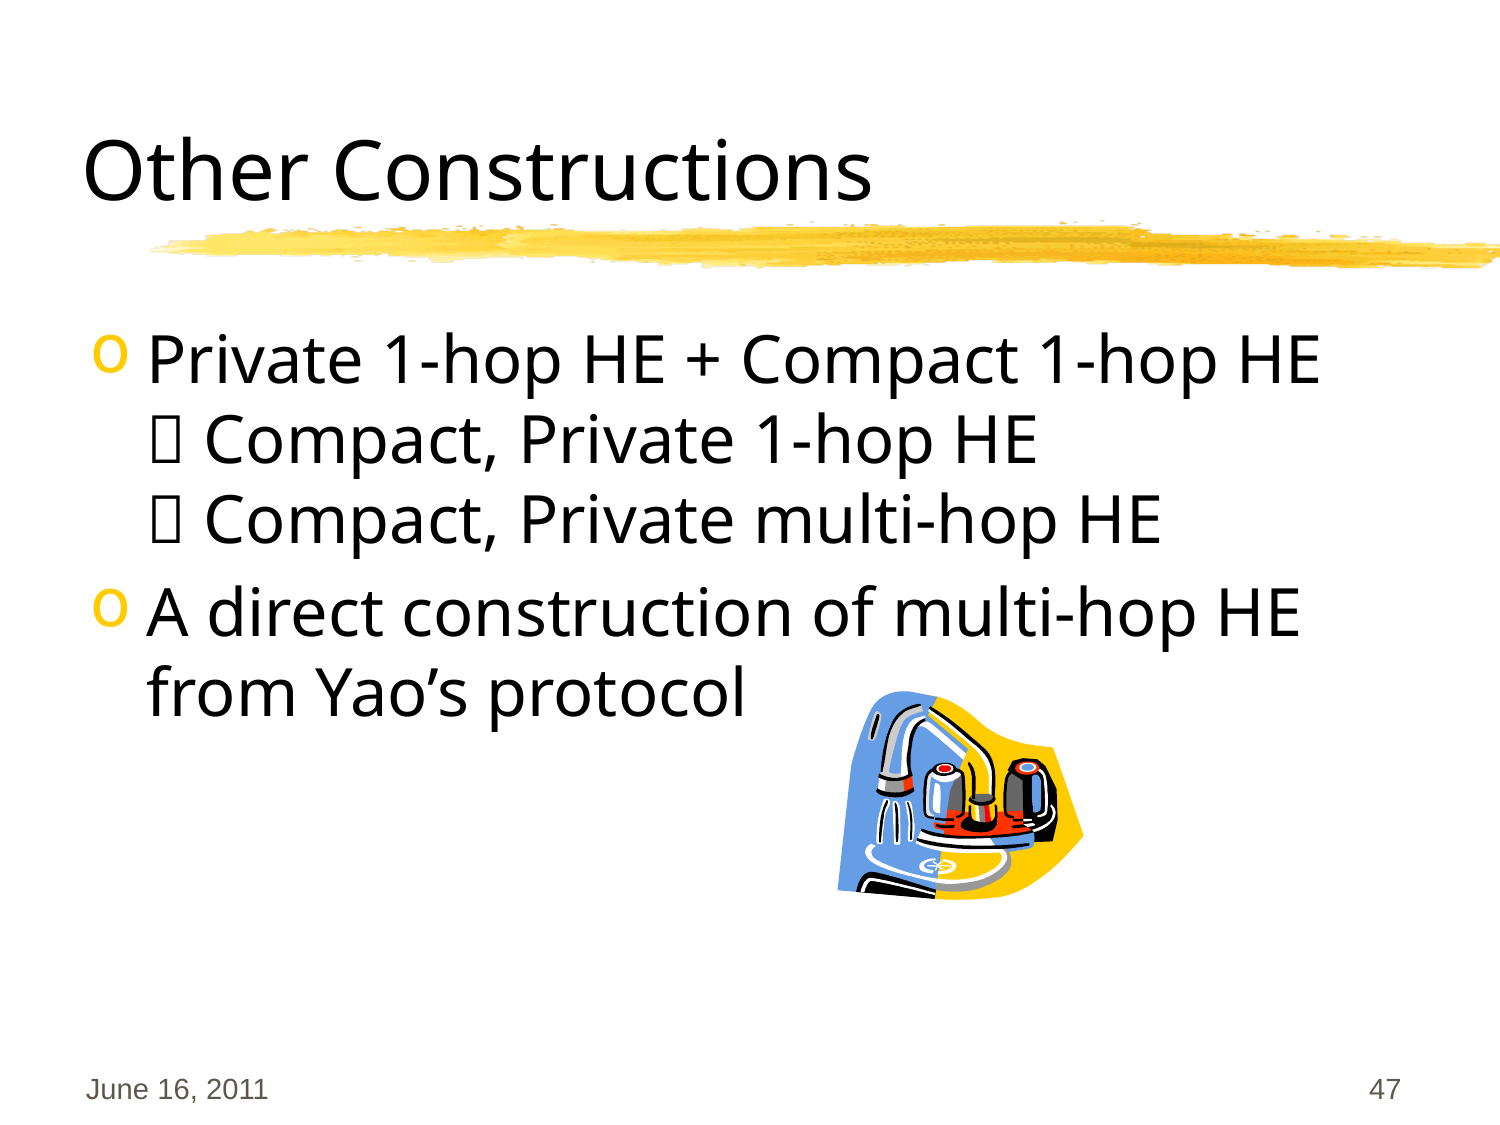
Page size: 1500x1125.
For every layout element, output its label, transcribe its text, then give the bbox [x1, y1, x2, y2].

list Private 1-hop HE + Compact 1-hop HE  Compact, Private 1-hop HE  Compact, Private multi-hop HE A direct construction of multi-hop HE from Yao’s protocol [74, 309, 1476, 994]
picture [150, 215, 1500, 279]
title Other Constructions [66, 37, 1476, 226]
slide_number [70, 1037, 384, 1113]
picture [837, 687, 1088, 904]
slide_number 47 [1103, 1037, 1417, 1113]
